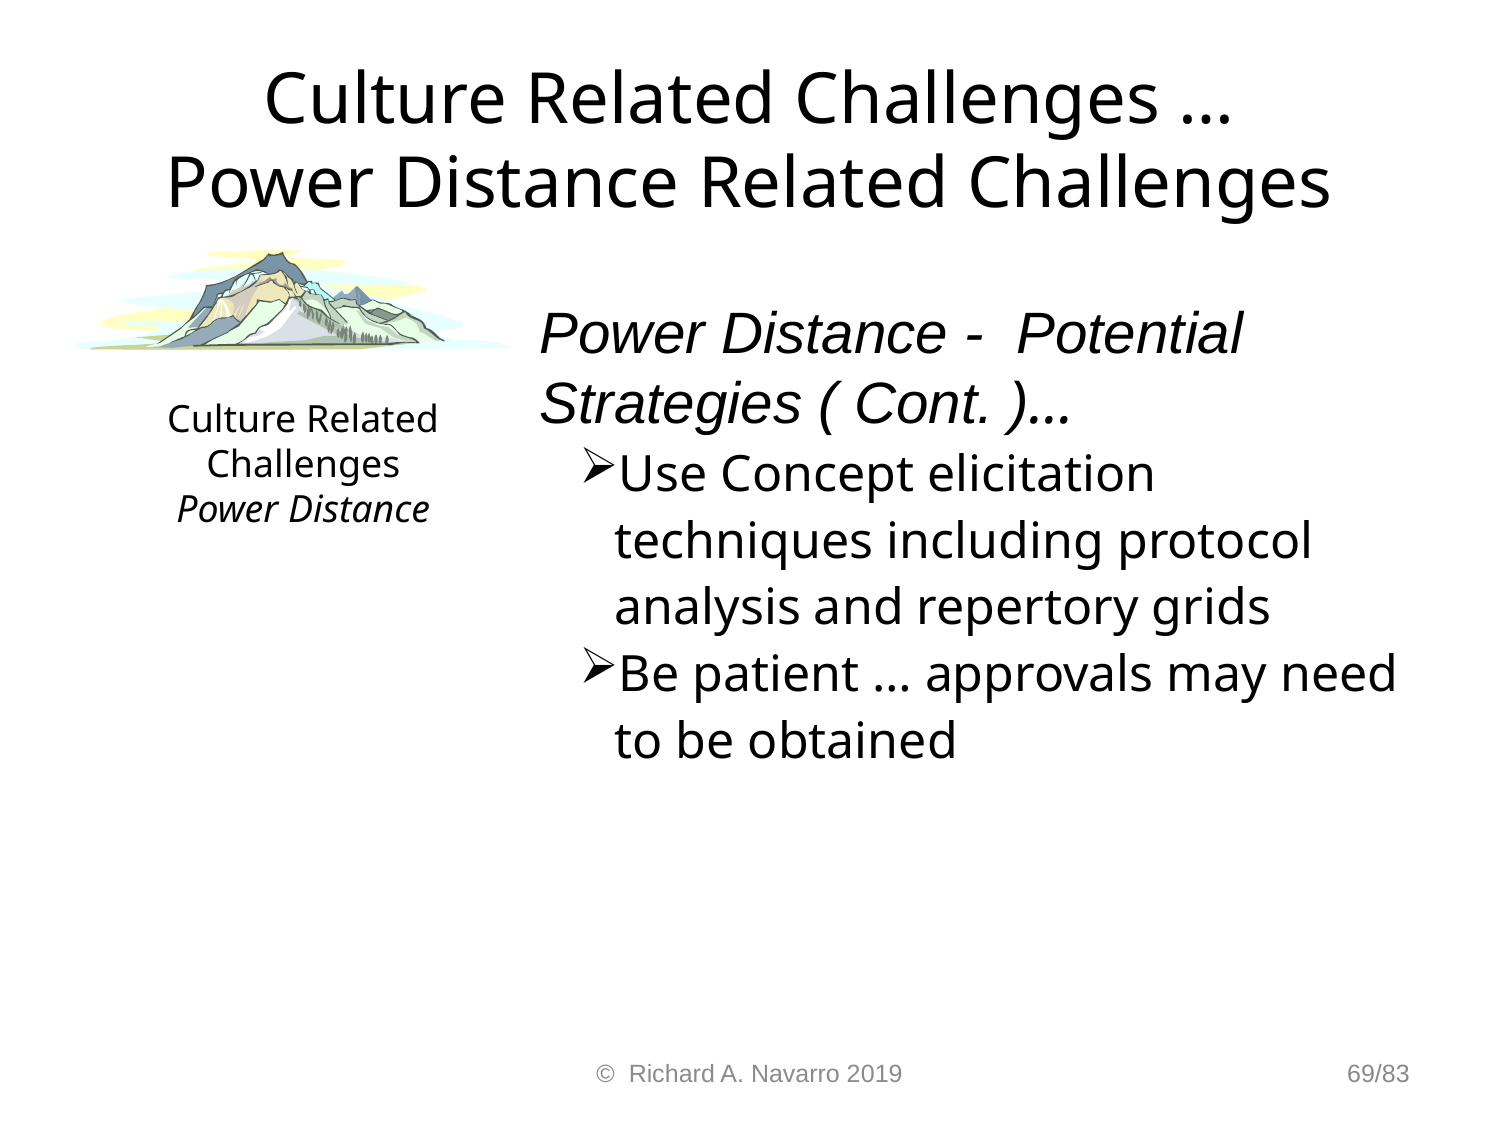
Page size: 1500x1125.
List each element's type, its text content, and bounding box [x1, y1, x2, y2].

text_box Culture Related Challenges … Power Distance Related Challenges [74, 45, 1425, 233]
text_box Culture Related Challenges Power Distance [124, 387, 482, 583]
slide_number 69/83 [1074, 1042, 1425, 1103]
picture [74, 249, 513, 350]
text_box Power Distance - Potential Strategies ( Cont. )… Use Concept elicitation techniques including protocol analysis and repertory grids Be patient … approvals may need to be obtained [524, 287, 1438, 901]
text_box [512, 1042, 988, 1103]
